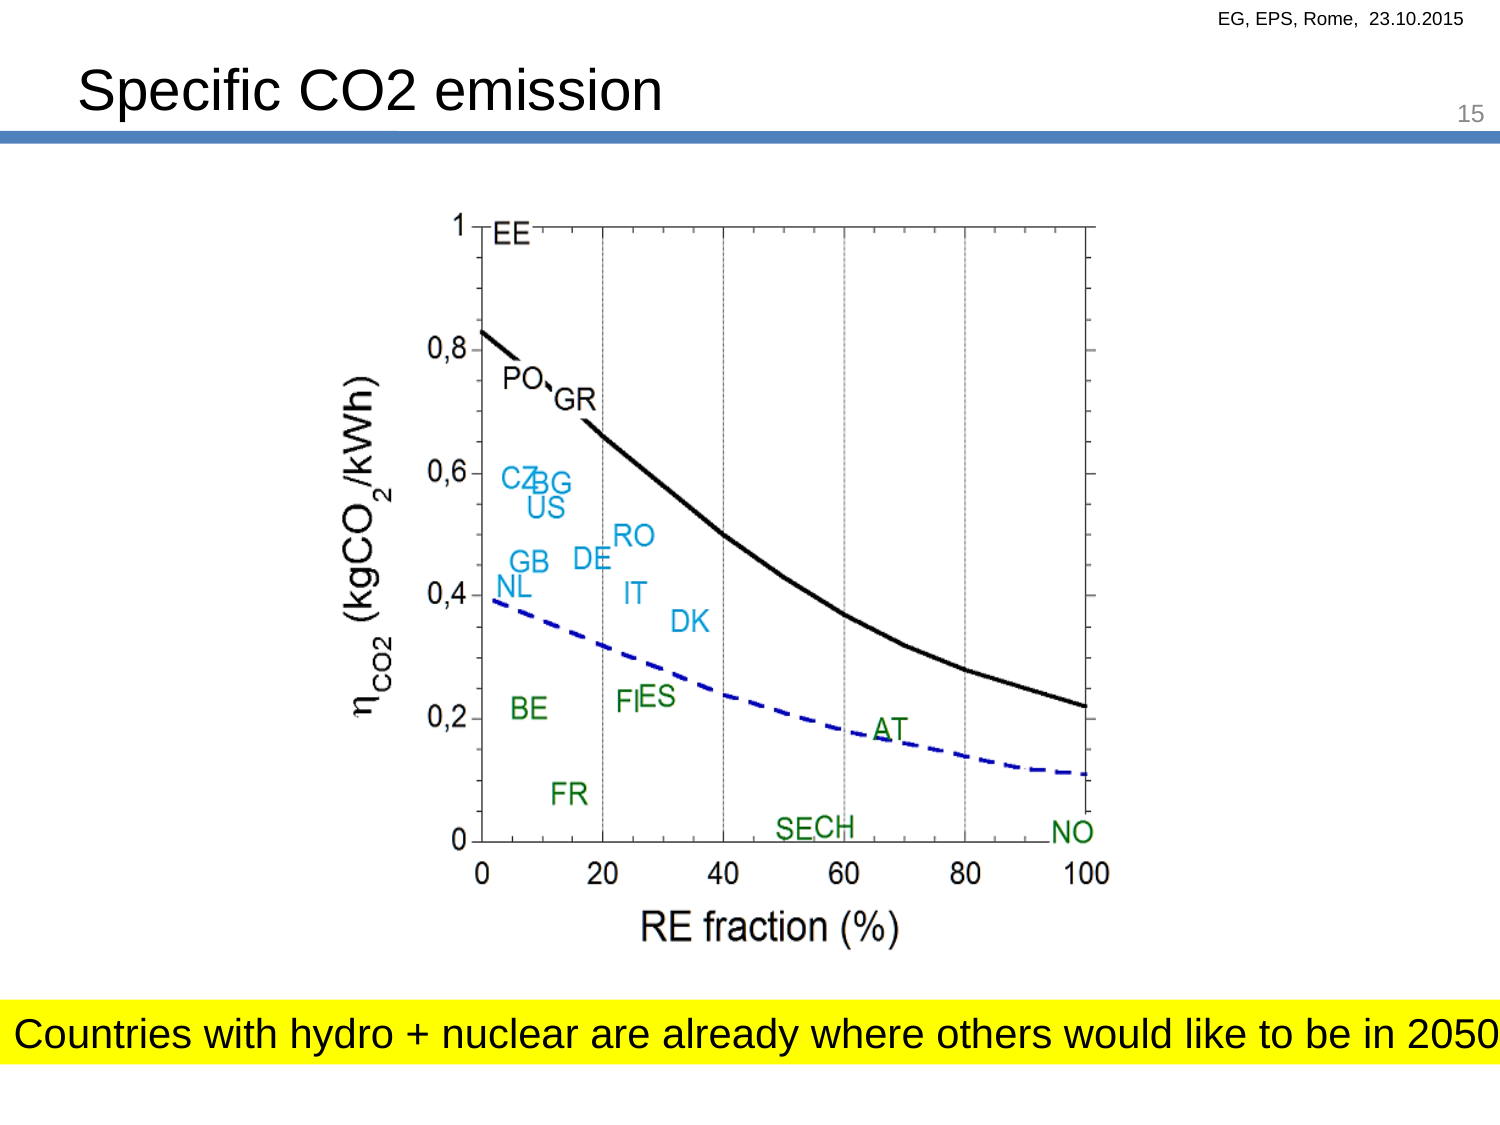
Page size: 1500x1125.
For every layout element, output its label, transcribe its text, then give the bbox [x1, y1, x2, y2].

text_box Specific CO2 emission [46, 44, 680, 130]
picture [300, 207, 1207, 953]
text_box 15 [1429, 87, 1500, 138]
text_box Countries with hydro + nuclear are already where others would like to be in 2050 [0, 999, 1500, 1065]
